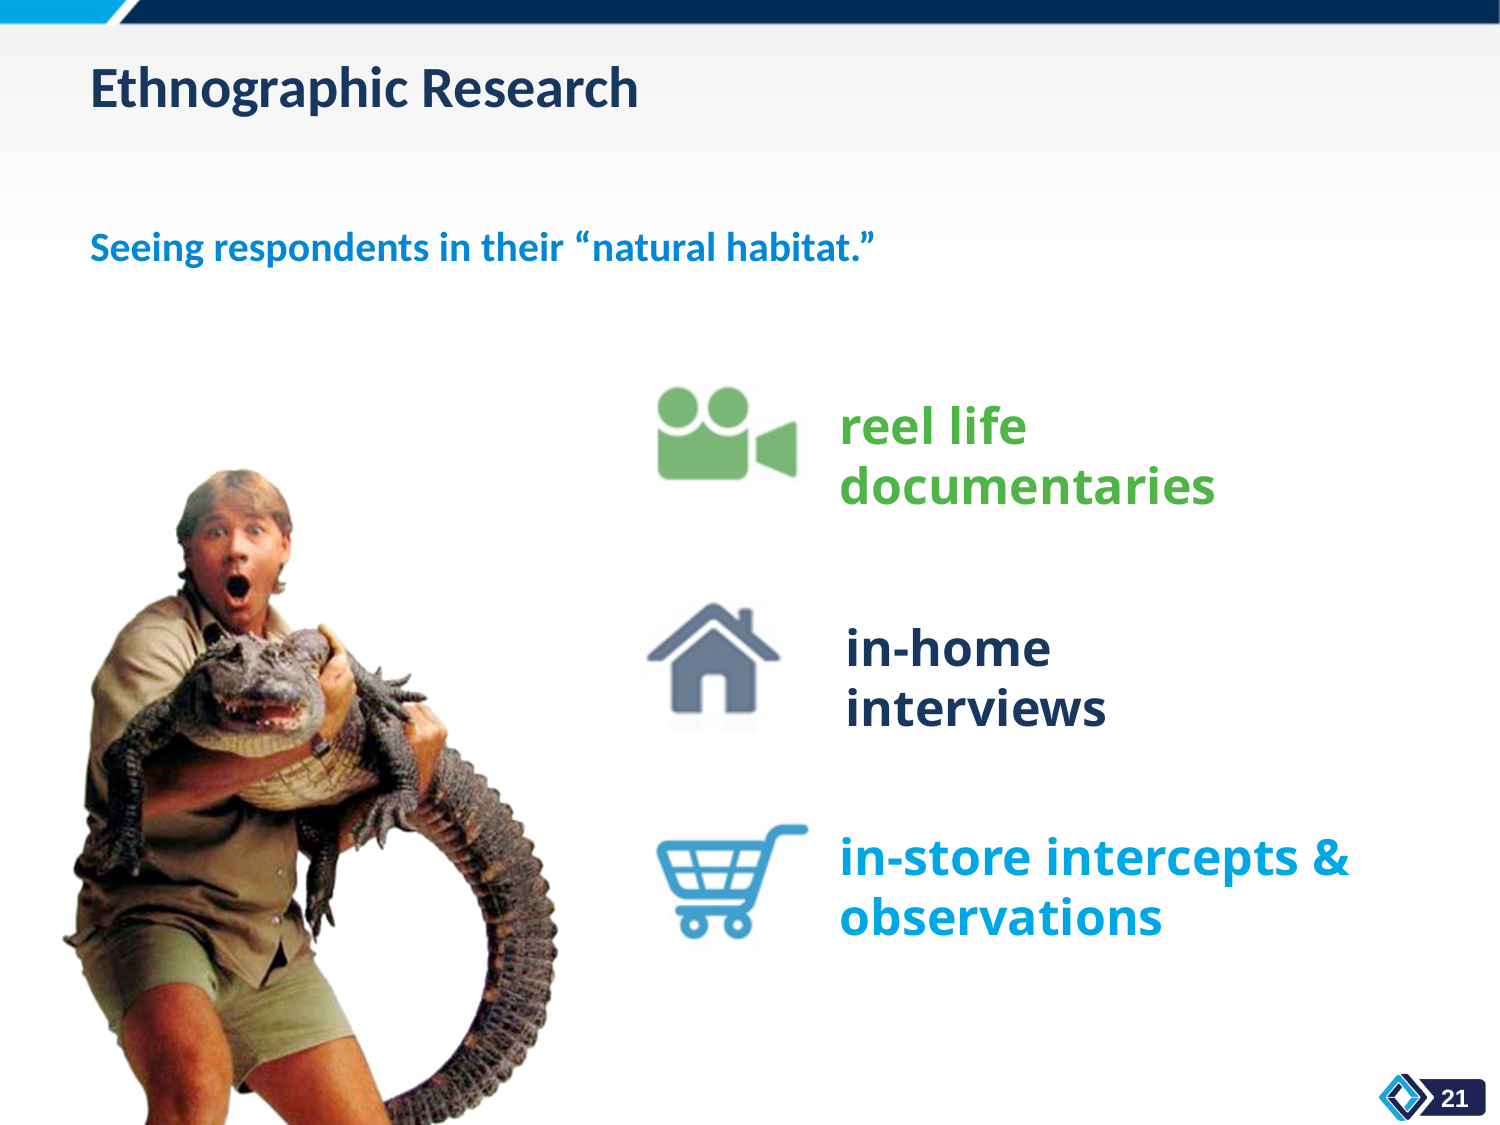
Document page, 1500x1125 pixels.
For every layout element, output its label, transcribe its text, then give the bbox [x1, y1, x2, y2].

picture [637, 594, 790, 732]
text_box in-store intercepts & observations [825, 818, 1400, 953]
picture [1377, 1072, 1488, 1123]
picture [637, 371, 814, 498]
picture [653, 798, 814, 953]
picture [51, 467, 563, 1125]
text_box reel life documentaries [825, 387, 1250, 523]
slide_number 21 [1417, 1072, 1493, 1122]
text_box in-home interviews [830, 608, 1256, 744]
list Seeing respondents in their “natural habitat.” [75, 212, 1418, 1038]
picture [0, 0, 1500, 25]
title Ethnographic Research [75, 41, 1418, 188]
